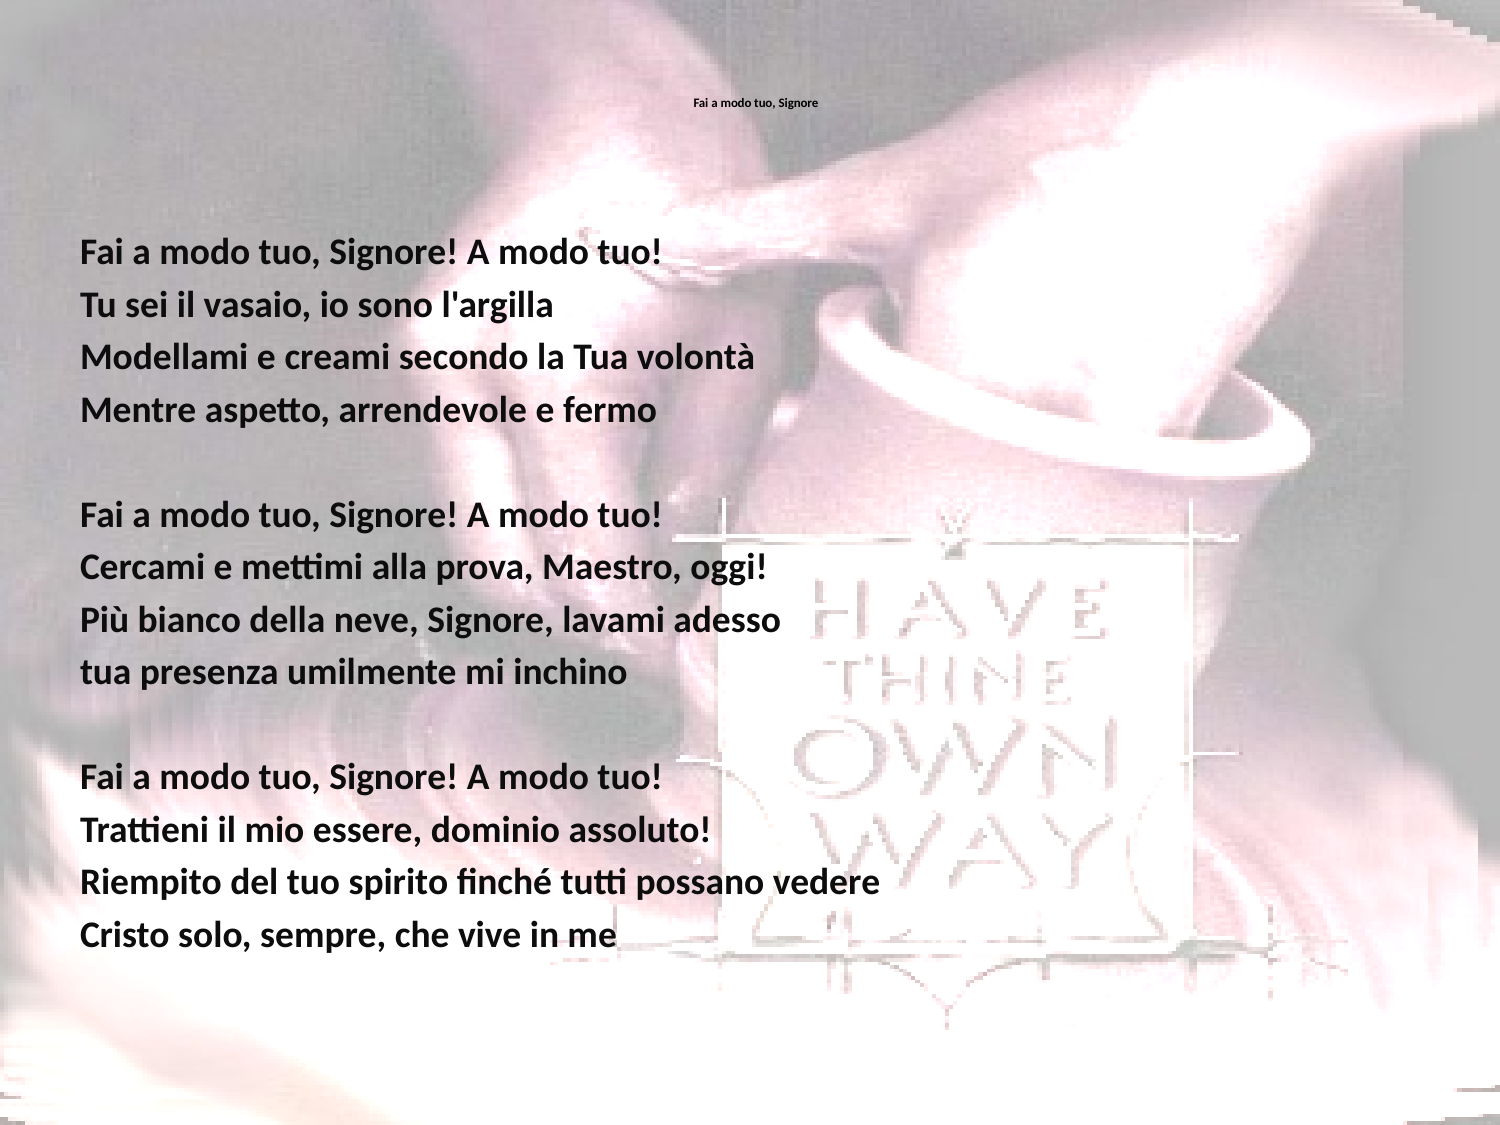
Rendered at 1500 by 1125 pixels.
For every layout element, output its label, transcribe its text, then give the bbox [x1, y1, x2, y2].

subtitle Fai a modo tuo, Signore! A modo tuo! Tu sei il vasaio, io sono l'argilla Modellami e creami secondo la Tua volontà Mentre aspetto, arrendevole e fermo Fai a modo tuo, Signore! A modo tuo! Cercami e mettimi alla prova, Maestro, oggi! Più bianco della neve, Signore, lavami adesso tua presenza umilmente mi inchino Fai a modo tuo, Signore! A modo tuo! Trattieni il mio essere, dominio assoluto! Riempito del tuo spirito finché tutti possano vedere Cristo solo, sempre, che vive in me [64, 219, 951, 1008]
title Fai a modo tuo, Signore [324, 54, 1188, 150]
